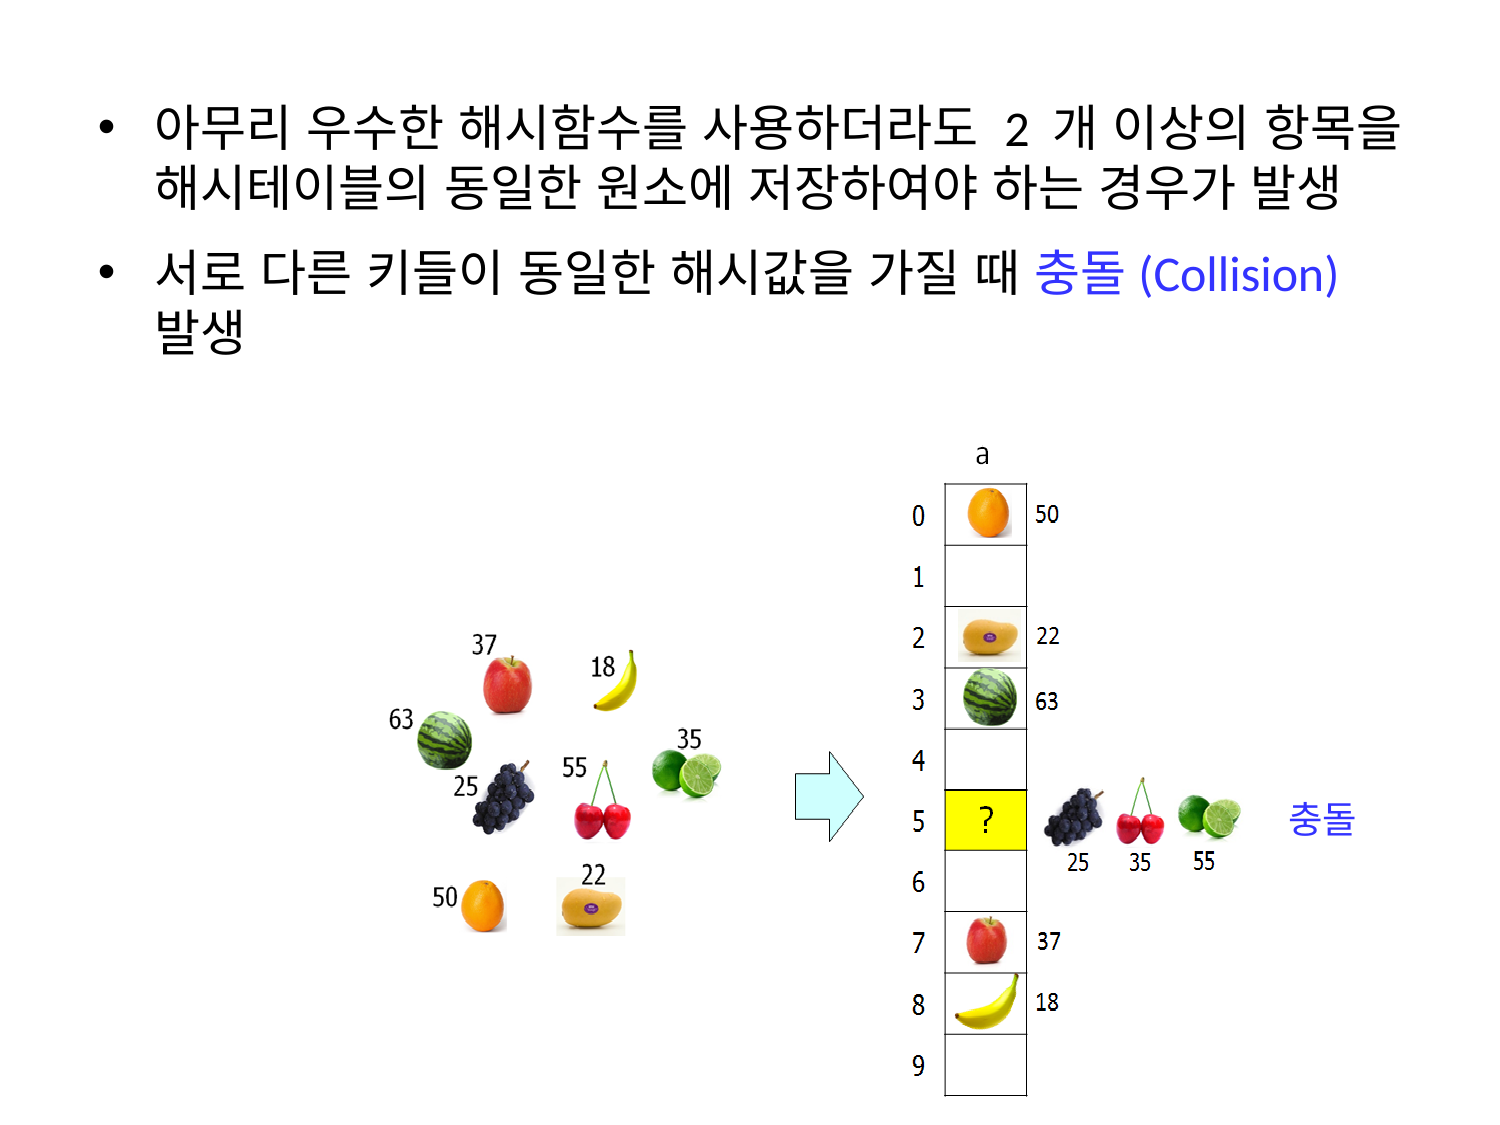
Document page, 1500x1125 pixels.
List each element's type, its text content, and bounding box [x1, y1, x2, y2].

text_box 아무리 우수한 해시함수를 사용하더라도 2 개 이상의 항목을 해시테이블의 동일한 원소에 저장하여야 하는 경우가 발생 서로 다른 키들이 동일한 해시값을 가질 때 충돌(Collision) 발생 [83, 88, 1449, 369]
text_box 충돌 [1273, 788, 1373, 849]
picture [374, 419, 1244, 1100]
